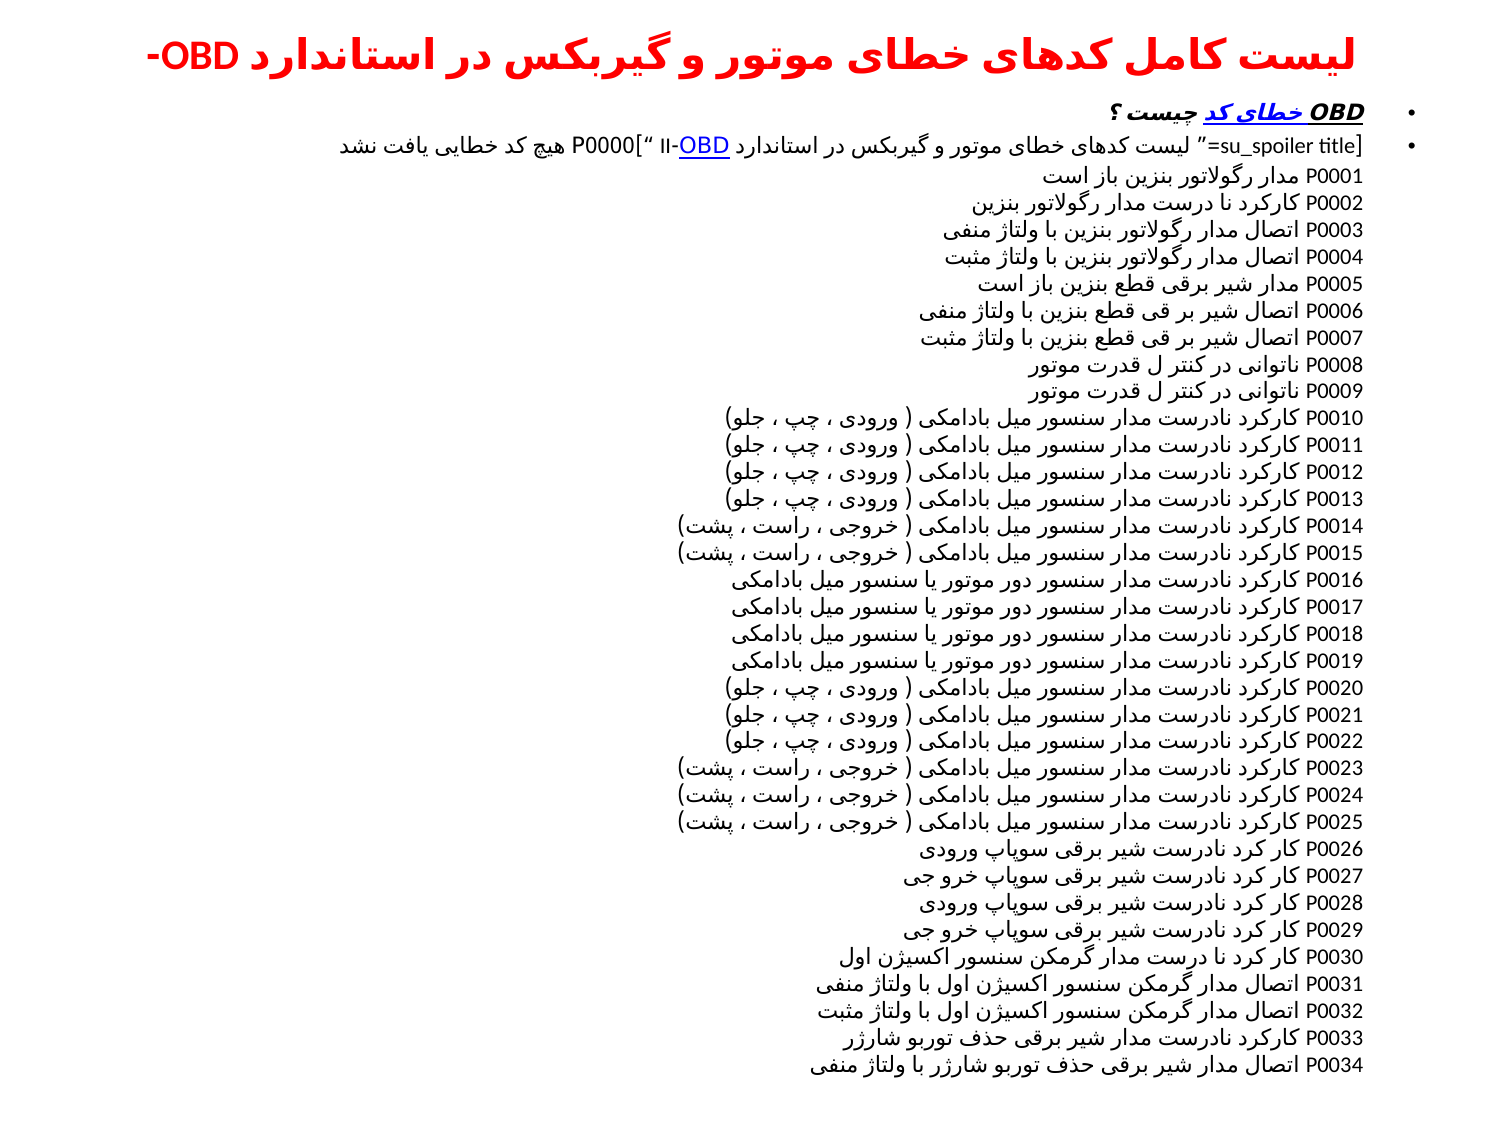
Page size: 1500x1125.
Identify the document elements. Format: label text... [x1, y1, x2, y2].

title لیست کامل کدهای خطای موتور و گیربکس در استاندارد OBD- [76, 0, 1427, 107]
list کد خطای OBD چیست ؟ [su_spoiler title=” لیست کدهای خطای موتور و گیربکس در استاندارد OBD-II “]P0000 هیچ کد خطایی یافت نشد P0001 مدار رگولاتور بنزین باز است P0002 کارکرد نا درست مدار رگولاتور بنزین P0003 اتصال مدار رگولاتور بنزین با ولتاژ منفی P0004 اتصال مدار رگولاتور بنزین با ولتاژ مثبت P0005 مدار شیر برقی قطع بنزین باز است P0006 اتصال شیر بر قی قطع بنزین با ولتاژ منفی P0007 اتصال شیر بر قی قطع بنزین با ولتاژ مثبت P0008 ناتوانی در کنتر ل قدرت موتور P0009 ناتوانی در کنتر ل قدرت موتور P0010 کارکرد نادرست مدار سنسور میل بادامکی ( ورودی ، چپ ، جلو) P0011 کارکرد نادرست مدار سنسور میل بادامکی ( ورودی ، چپ ، جلو) P0012 کارکرد نادرست مدار سنسور میل بادامکی ( ورودی ، چپ ، جلو) P0013 کارکرد نادرست مدار سنسور میل بادامکی ( ورودی ، چپ ، جلو) P0014 کارکرد نادرست مدار سنسور میل بادامکی ( خروجی ، راست ، پشت) P0015 کارکرد نادرست مدار سنسور میل بادامکی ( خروجی ، راست ، پشت) P0016 کارکرد نادرست مدار سنسور دور موتور یا سنسور میل بادامکی P0017 کارکرد نادرست مدار سنسور دور موتور یا سنسور میل بادامکی P0018 کارکرد نادرست مدار سنسور دور موتور یا سنسور میل بادامکی P0019 کارکرد نادرست مدار سنسور دور موتور یا سنسور میل بادامکی P0020 کارکرد نادرست مدار سنسور میل بادامکی ( ورودی ، چپ ، جلو) P0021 کارکرد نادرست مدار سنسور میل بادامکی ( ورودی ، چپ ، جلو) P0022 کارکرد نادرست مدار سنسور میل بادامکی ( ورودی ، چپ ، جلو) P0023 کارکرد نادرست مدار سنسور میل بادامکی ( خروجی ، راست ، پشت) P0024 کارکرد نادرست مدار سنسور میل بادامکی ( خروجی ، راست ، پشت) P0025 کارکرد نادرست مدار سنسور میل بادامکی ( خروجی ، راست ، پشت) P0026 کار کرد نادرست شیر برقی سوپاپ ورودی P0027 کار کرد نادرست شیر برقی سوپاپ خرو جی P0028 کار کرد نادرست شیر برقی سوپاپ ورودی P0029 کار کرد نادرست شیر برقی سوپاپ خرو جی P0030 کار کرد نا درست مدار گرمکن سنسور اکسیژن اول P0031 اتصال مدار گرمکن سنسور اکسیژن اول با ولتاژ منفی P0032 اتصال مدار گرمکن سنسور اکسیژن اول با ولتاژ مثبت P0033 کارکرد نادرست مدار شیر برقی حذف توربو شارژر P0034 اتصال مدار شیر برقی حذف توربو شارژر با ولتاژ منفی [75, 90, 1425, 1125]
